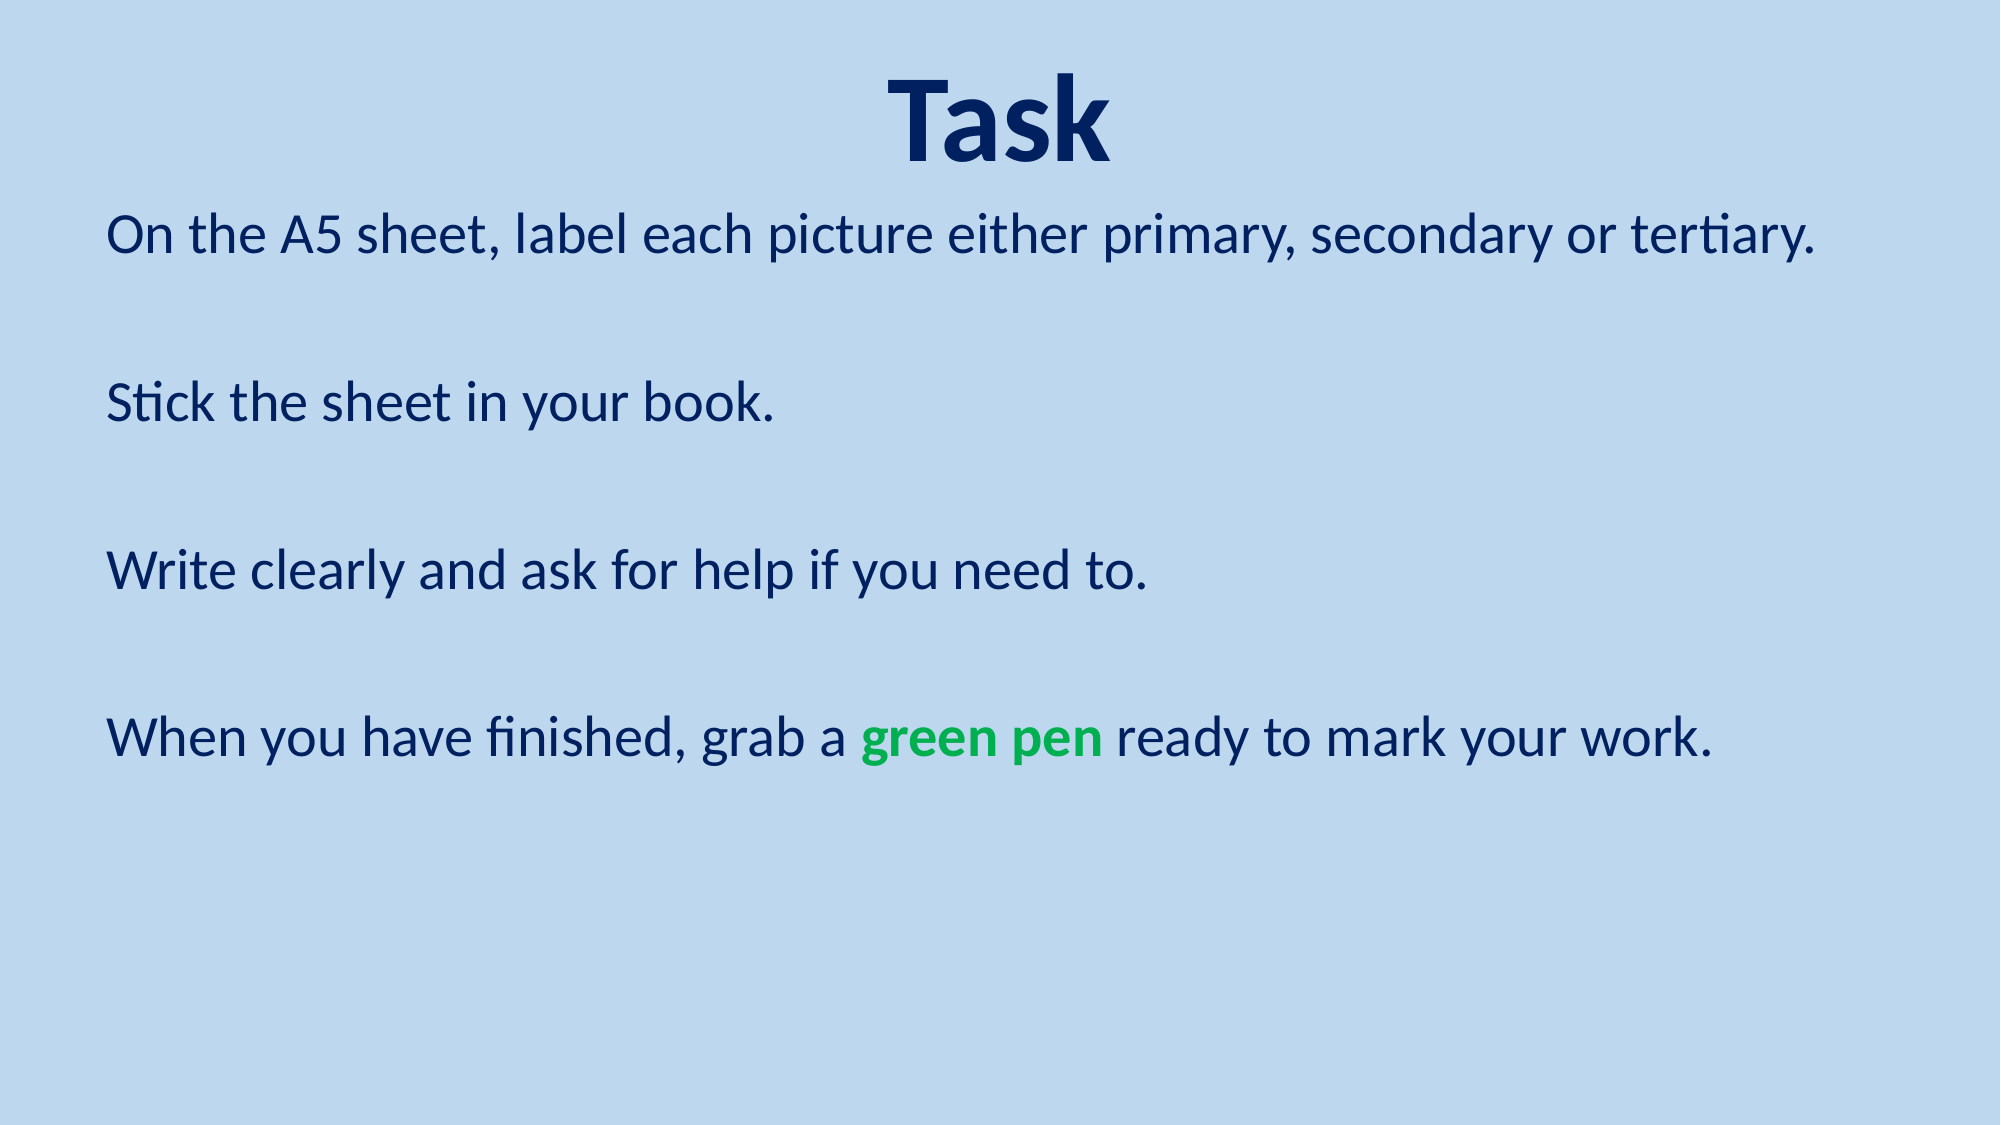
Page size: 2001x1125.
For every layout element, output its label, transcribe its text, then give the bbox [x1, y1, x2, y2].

subtitle On the A5 sheet, label each picture either primary, secondary or tertiary. Stick the sheet in your book. Write clearly and ask for help if you need to. When you have finished, grab a green pen ready to mark your work. [91, 196, 1970, 969]
title Task [72, 17, 1928, 197]
